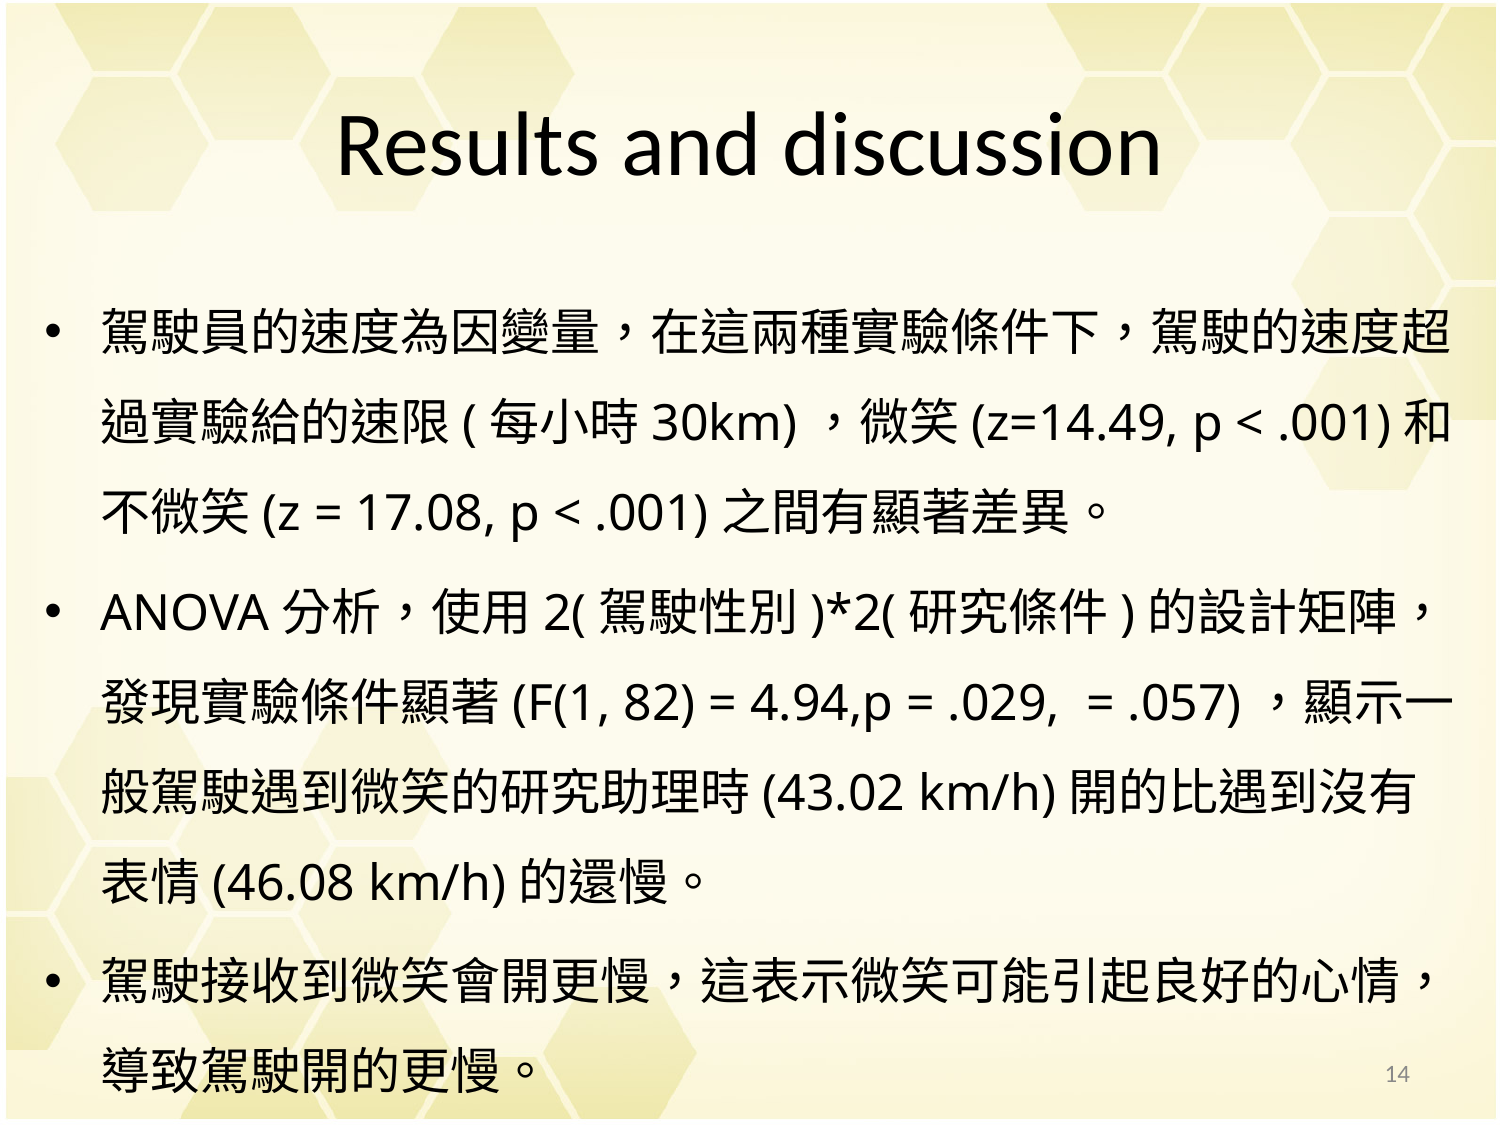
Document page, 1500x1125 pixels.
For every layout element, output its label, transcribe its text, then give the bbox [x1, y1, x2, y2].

slide_number 14 [1074, 1042, 1425, 1103]
title Results and discussion [75, 45, 1425, 233]
picture [0, 0, 1500, 1125]
